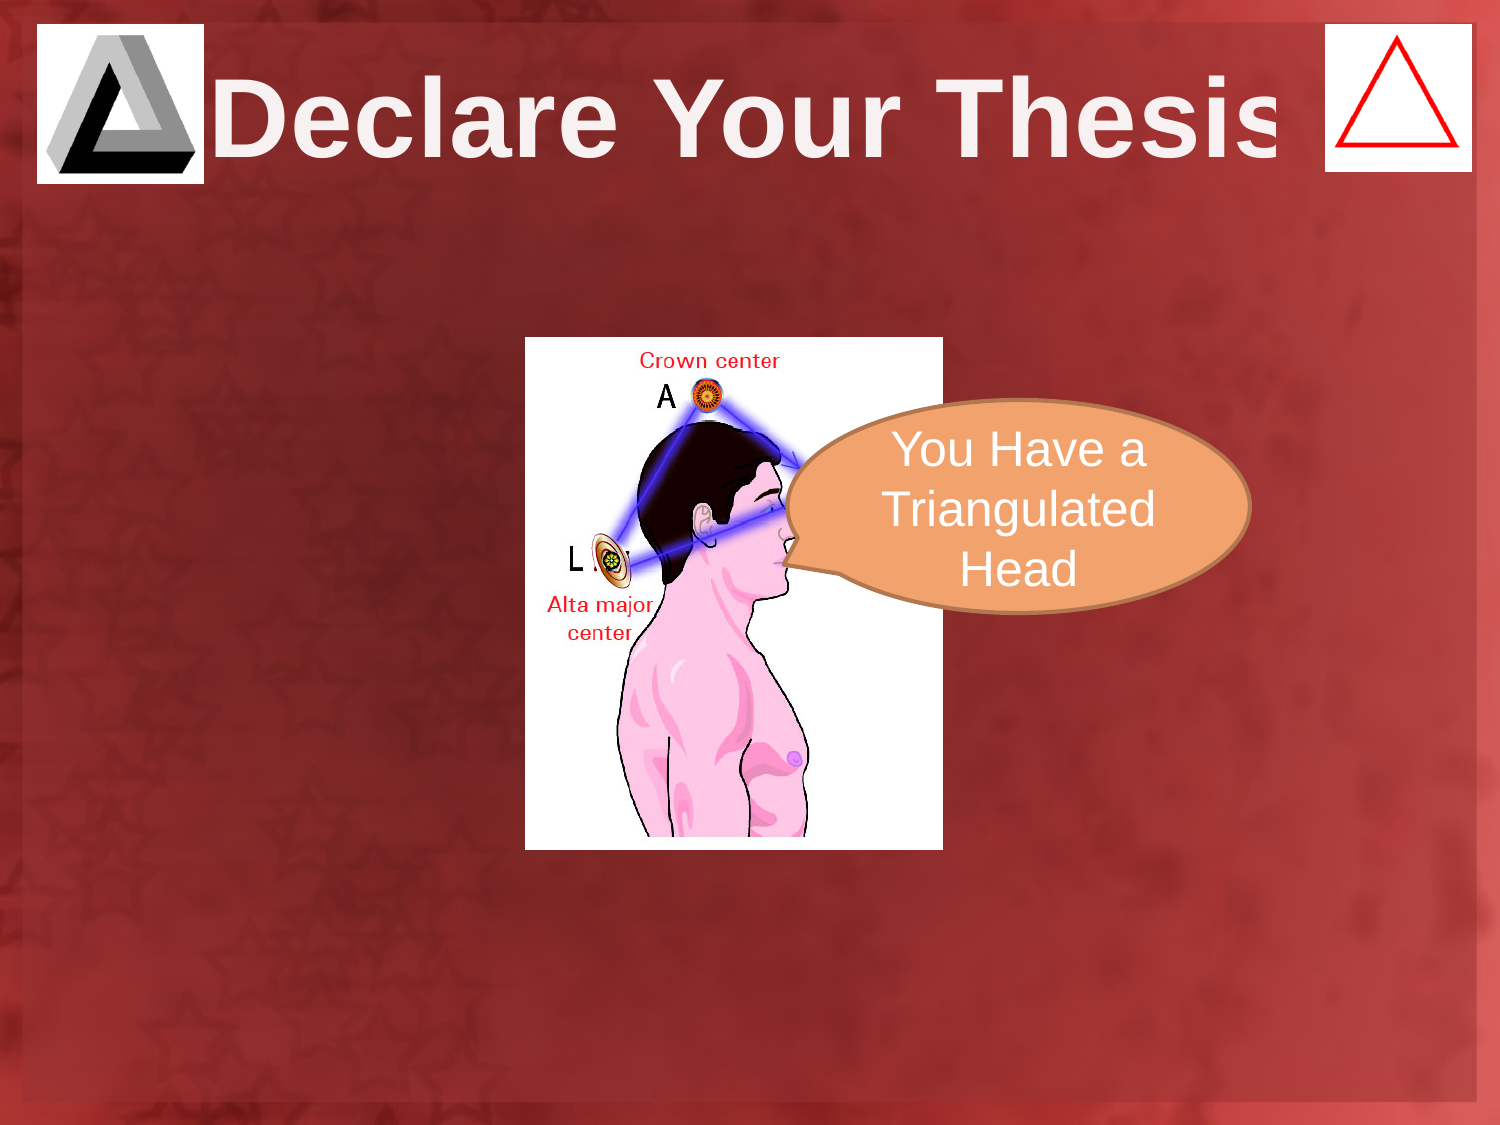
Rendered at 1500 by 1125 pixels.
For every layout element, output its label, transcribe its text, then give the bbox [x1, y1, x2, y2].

text_box You Have a Triangulated Head [947, 397, 1252, 616]
picture [0, 0, 1500, 1125]
text_box Declare Your Thesis [206, 37, 1314, 188]
